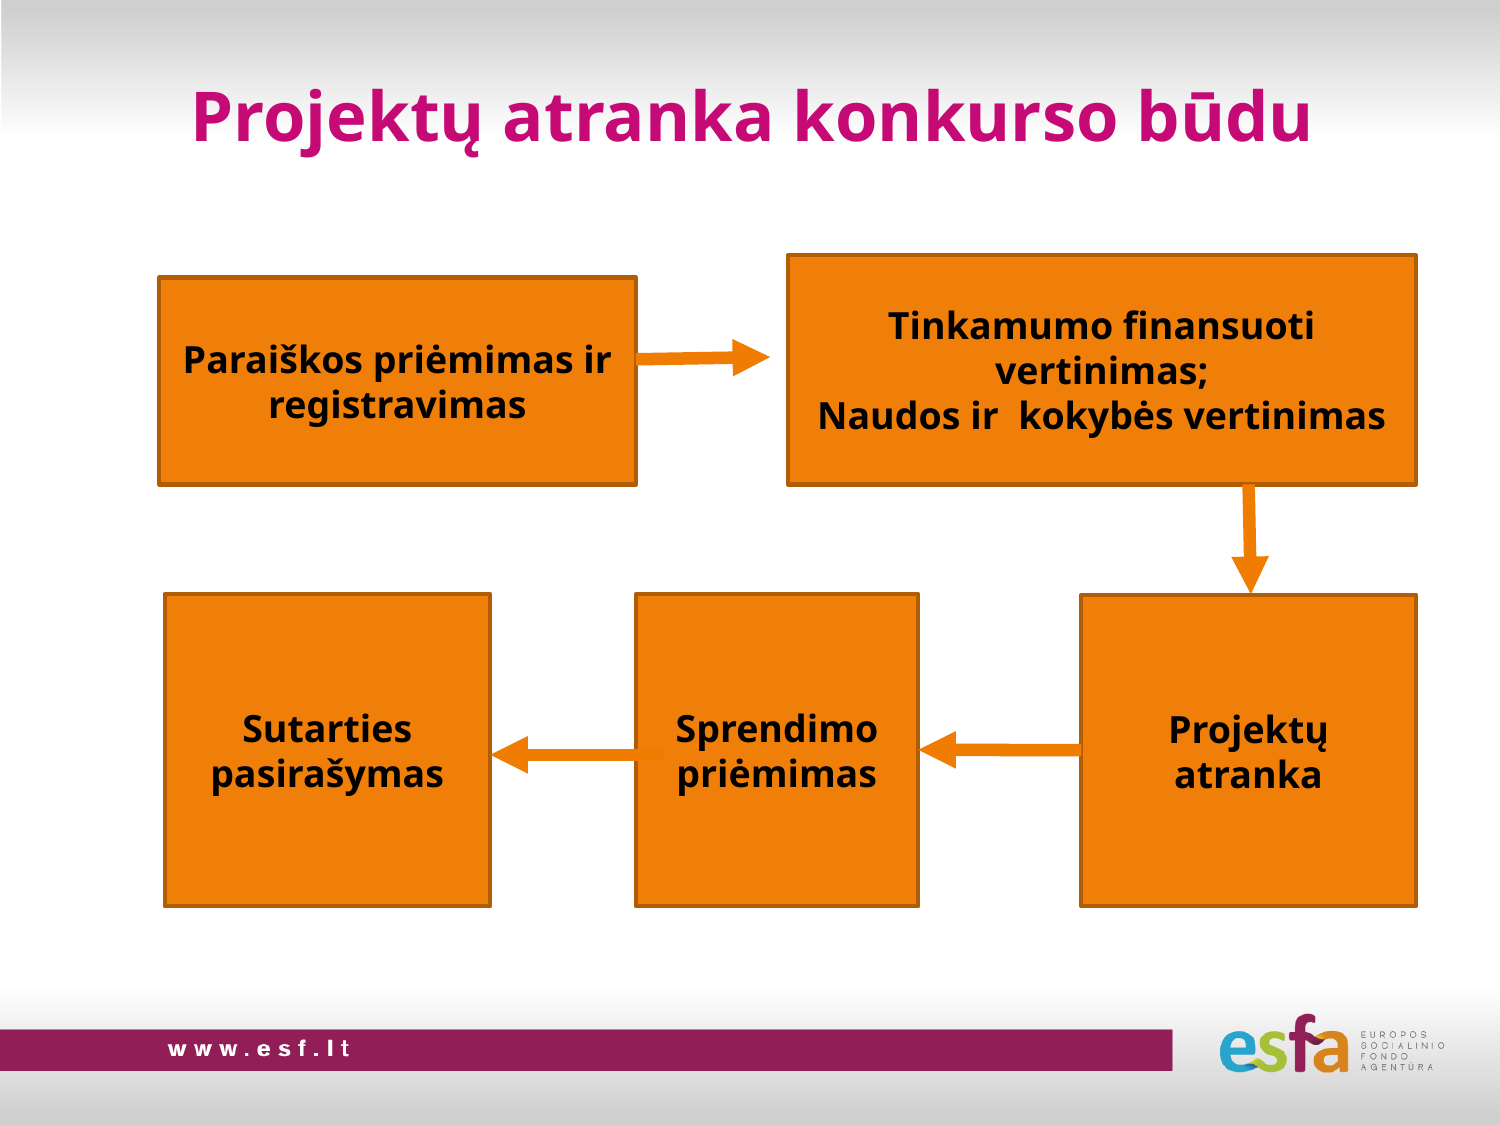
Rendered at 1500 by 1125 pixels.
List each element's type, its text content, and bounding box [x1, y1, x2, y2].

text_box Paraiškos priėmimas ir registravimas [157, 275, 638, 487]
subtitle [1255, 487, 1368, 593]
subtitle [159, 255, 1243, 907]
picture [0, 0, 1500, 1125]
text_box Sprendimo priėmimas [634, 592, 920, 908]
text_box Projektų atranka [1079, 593, 1418, 908]
text_box Tinkamumo finansuoti vertinimas; Naudos ir kokybės vertinimas [786, 253, 1418, 487]
text_box Sutarties pasirašymas [163, 592, 492, 908]
title Projektų atranka konkurso būdu [42, 65, 1464, 196]
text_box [635, 356, 771, 360]
